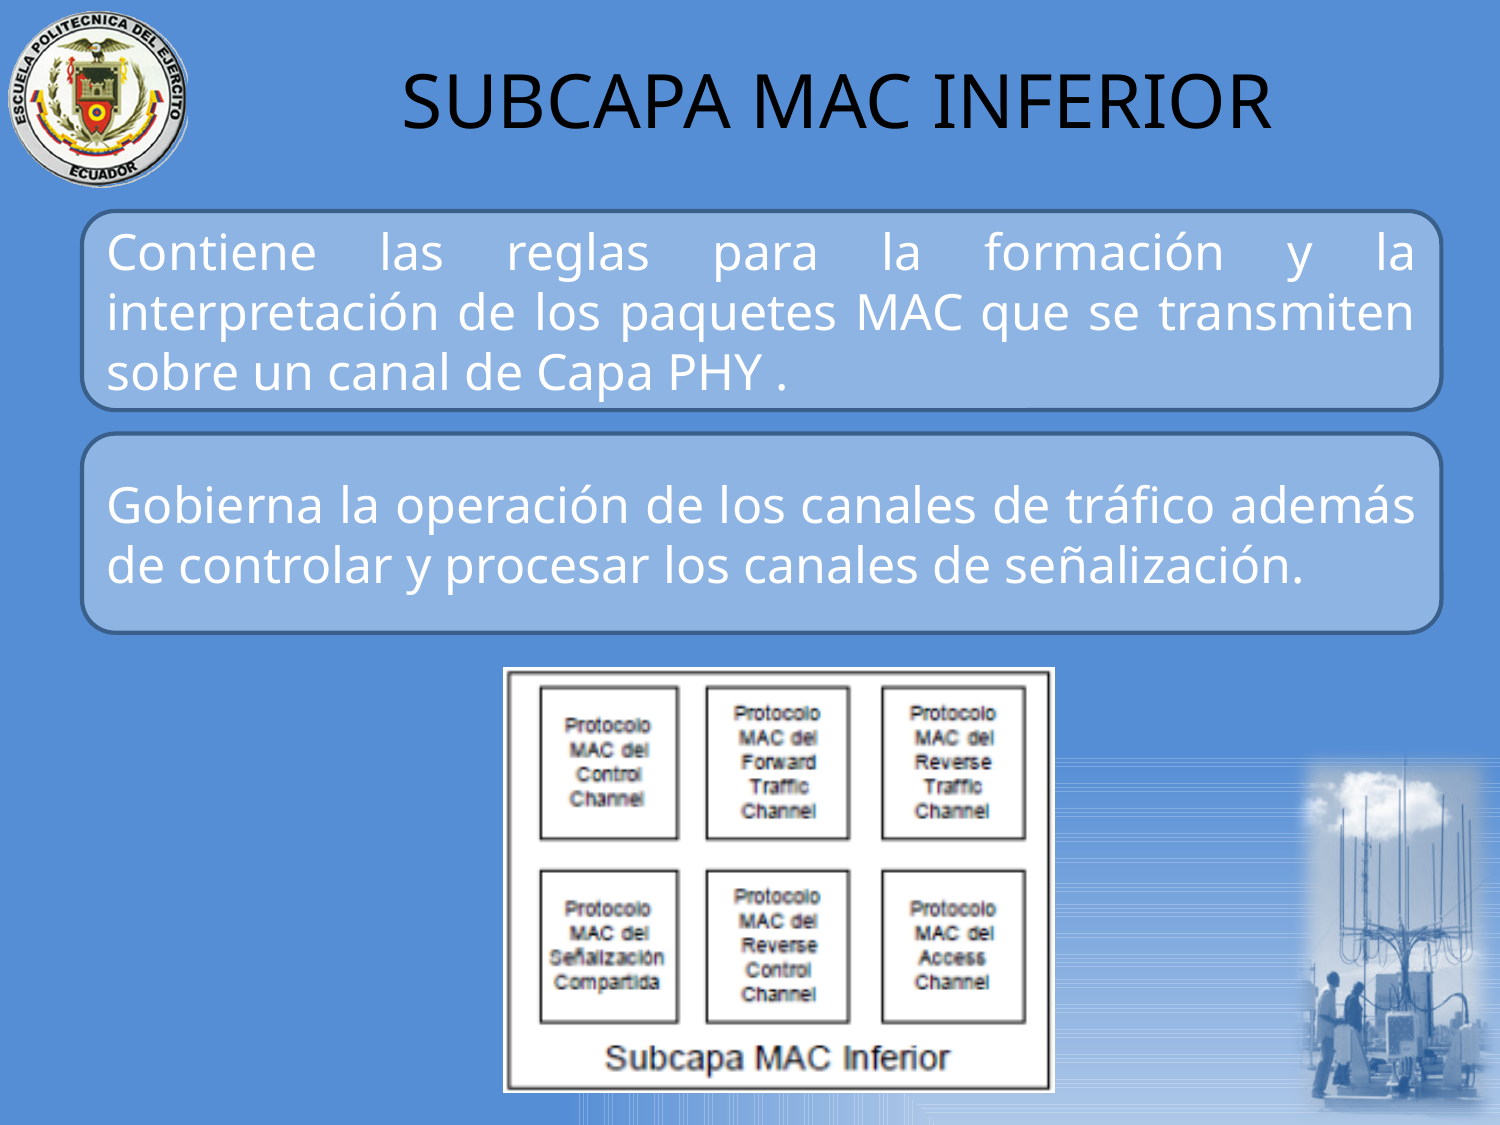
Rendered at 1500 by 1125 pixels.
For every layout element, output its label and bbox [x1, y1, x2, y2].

text_box [8, 11, 1500, 1125]
picture [503, 667, 1056, 1094]
